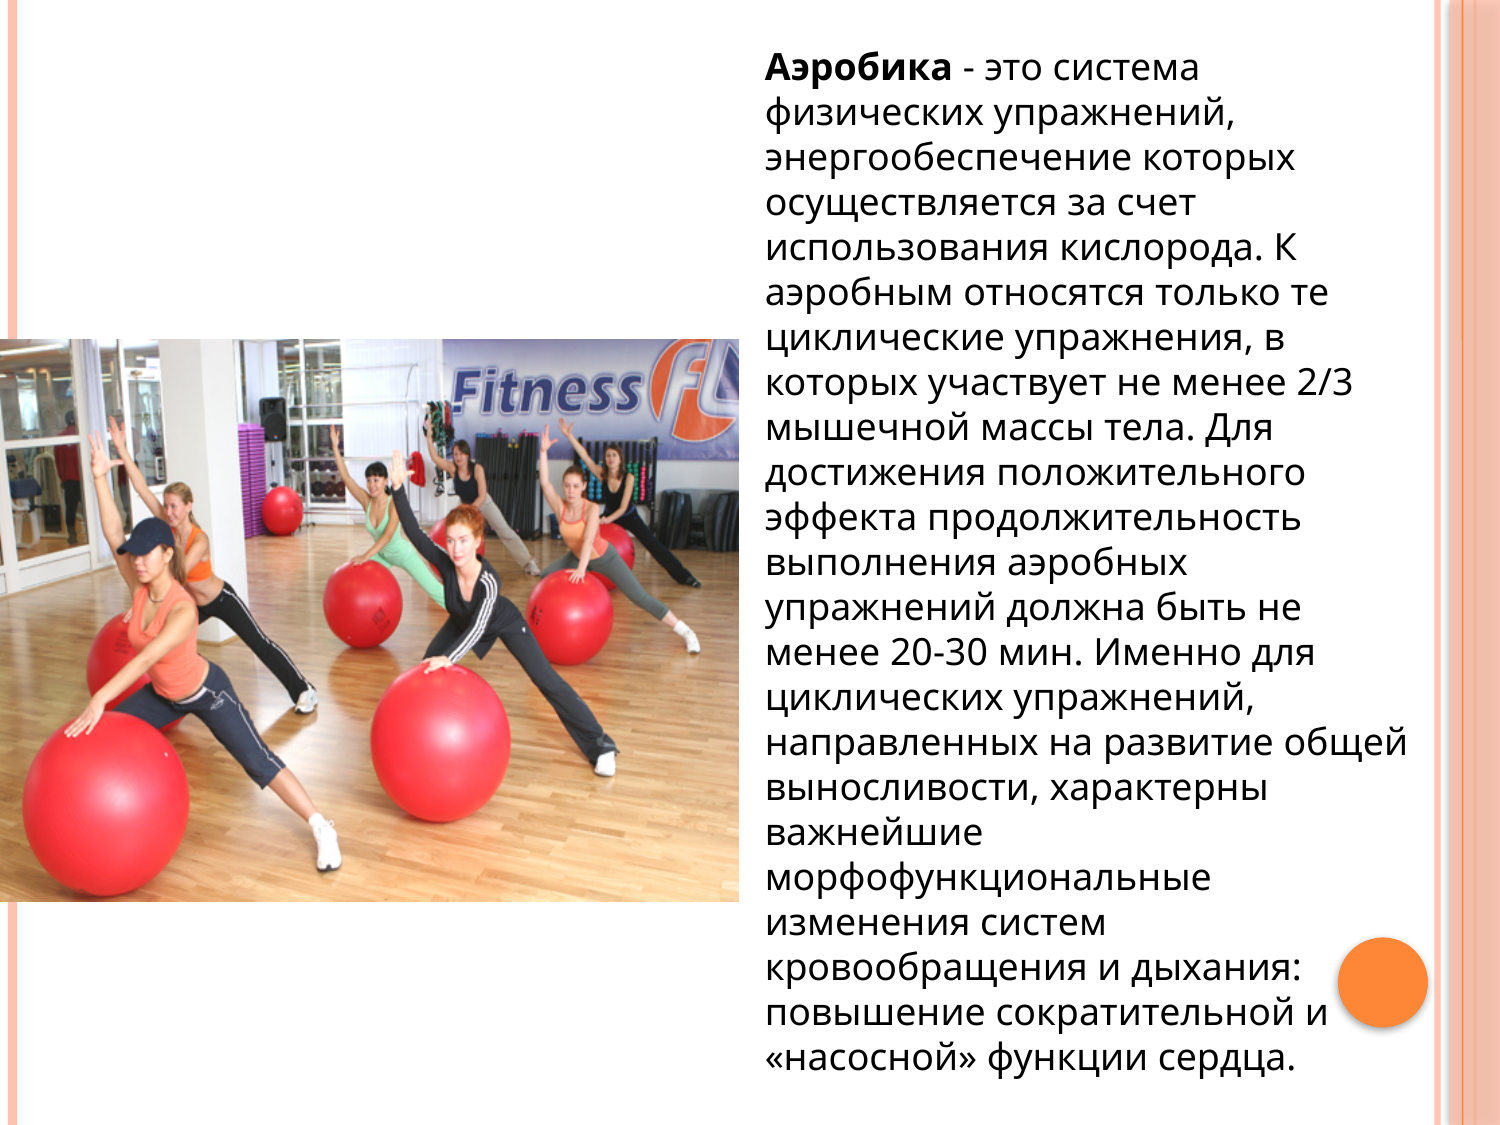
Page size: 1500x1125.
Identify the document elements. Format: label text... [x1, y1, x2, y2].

picture [0, 339, 739, 902]
text_box Аэробика - это система физических упражнений, энергообеспечение которых осуществляется за счет использования кислорода. К аэробным относятся только те циклические упражнения, в которых участвует не менее 2/3 мышечной массы тела. Для достижения положительного эффекта продолжительность выполнения аэробных упражнений должна быть не менее 20-30 мин. Именно для циклических упражнений, направленных на развитие общей выносливости, характерны важнейшие морфофункциональные изменения систем кровообращения и дыхания: повышение сократительной и «насосной» функции сердца. [749, 35, 1442, 1085]
